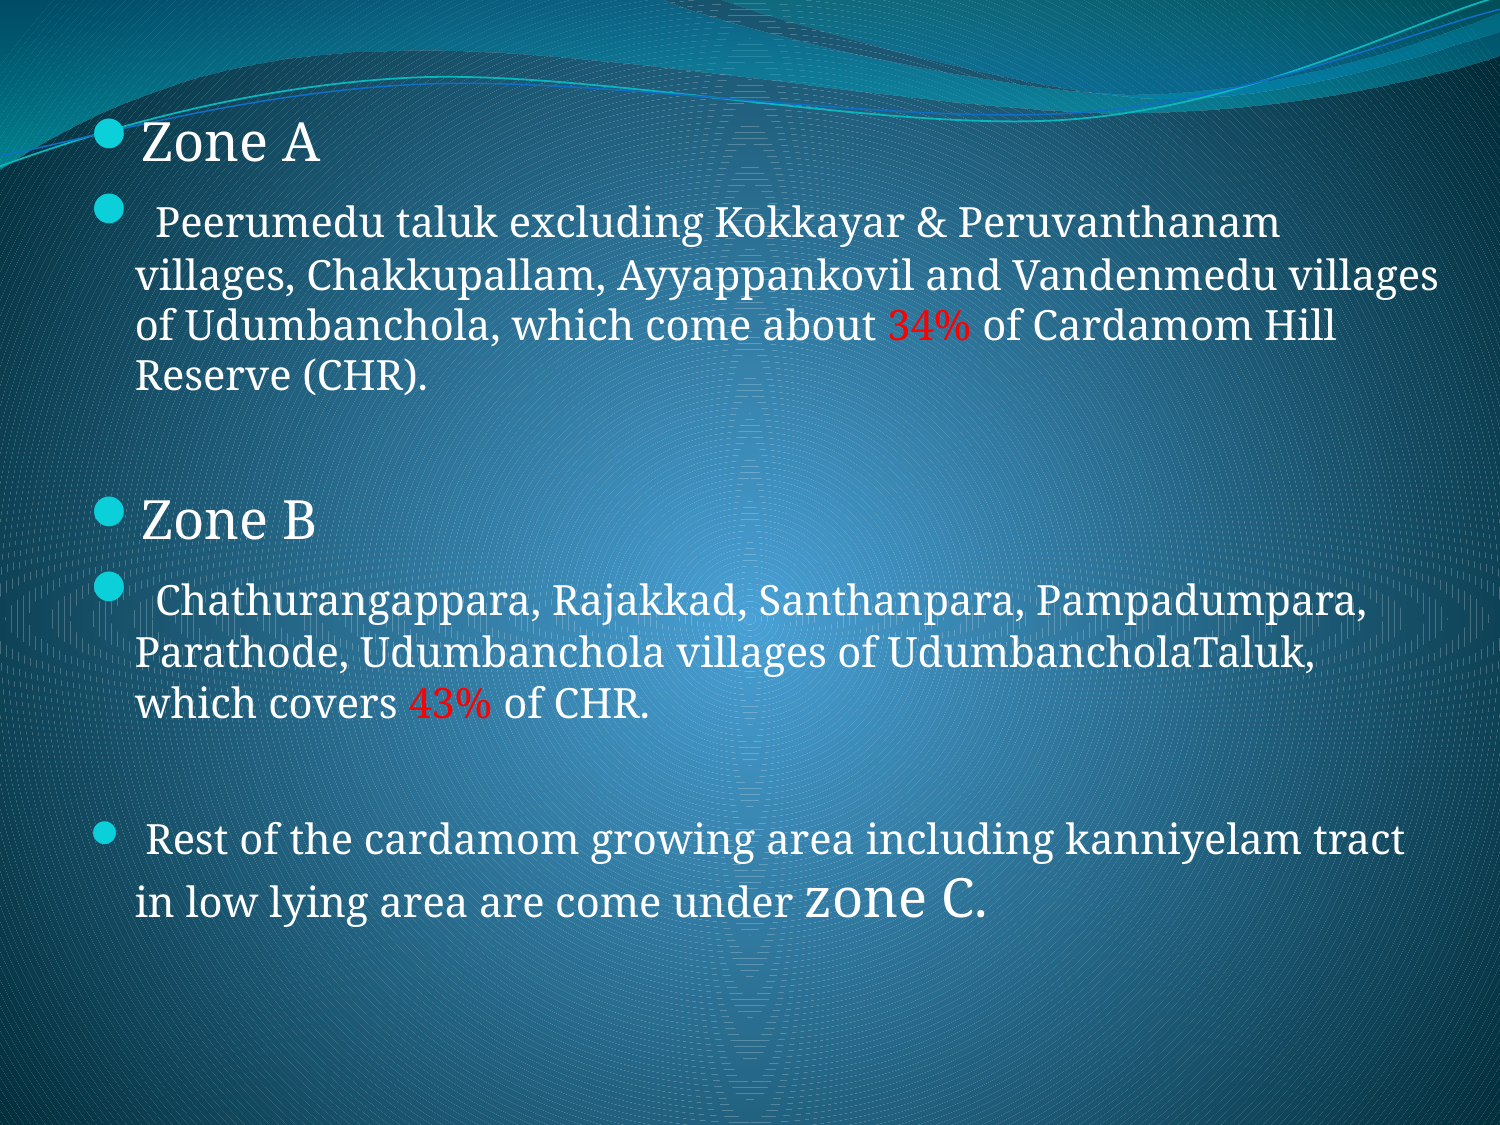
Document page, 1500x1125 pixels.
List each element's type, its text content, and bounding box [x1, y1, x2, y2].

list Zone A Peerumedu taluk excluding Kokkayar & Peruvanthanam villages, Chakkupallam, Ayyappankovil and Vandenmedu villages of Udumbanchola, which come about 34% of Cardamom Hill Reserve (CHR). Zone B Chathurangappara, Rajakkad, Santhanpara, Pampadumpara, Parathode, Udumbanchola villages of UdumbancholaTaluk, which covers 43% of CHR. Rest of the cardamom growing area including kanniyelam tract in low lying area are come under zone C. [75, 99, 1463, 1005]
